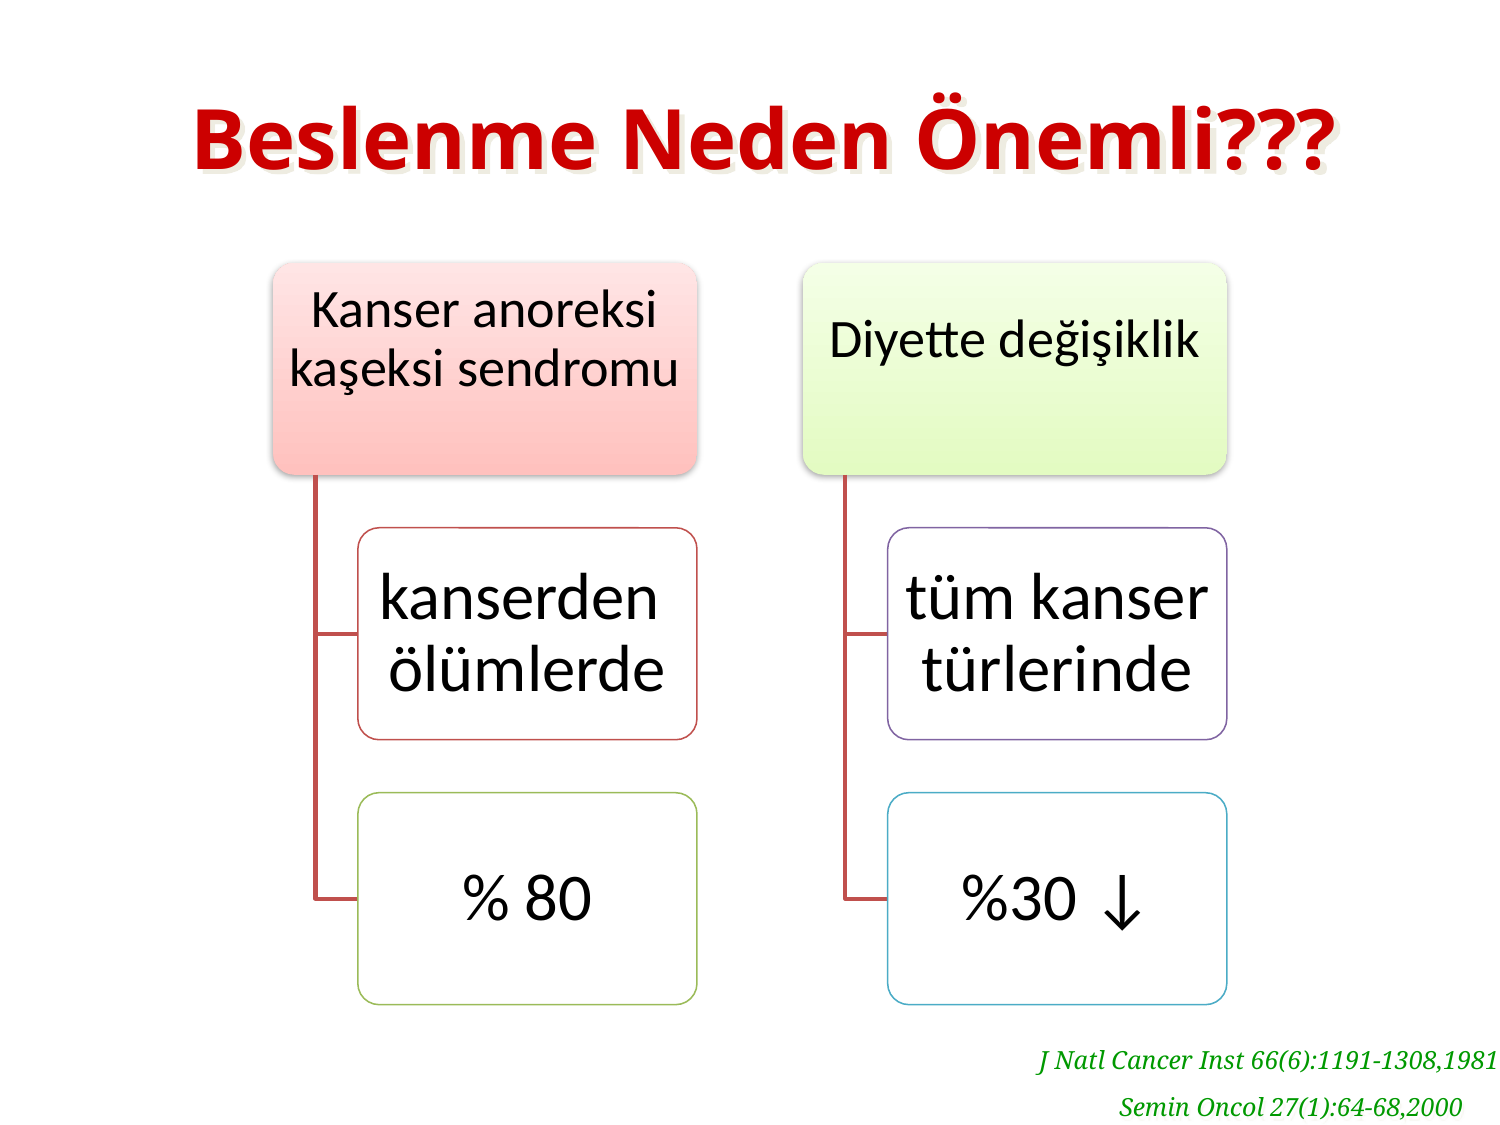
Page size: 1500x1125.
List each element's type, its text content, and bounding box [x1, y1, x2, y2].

text_box Semin Oncol 27(1):64-68,2000 [1104, 1084, 1479, 1125]
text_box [74, 262, 1426, 1006]
text_box J Natl Cancer Inst 66(6):1191-1308,1981 [1024, 1037, 1500, 1082]
text_box Beslenme Neden Önemli??? [99, 42, 1450, 231]
